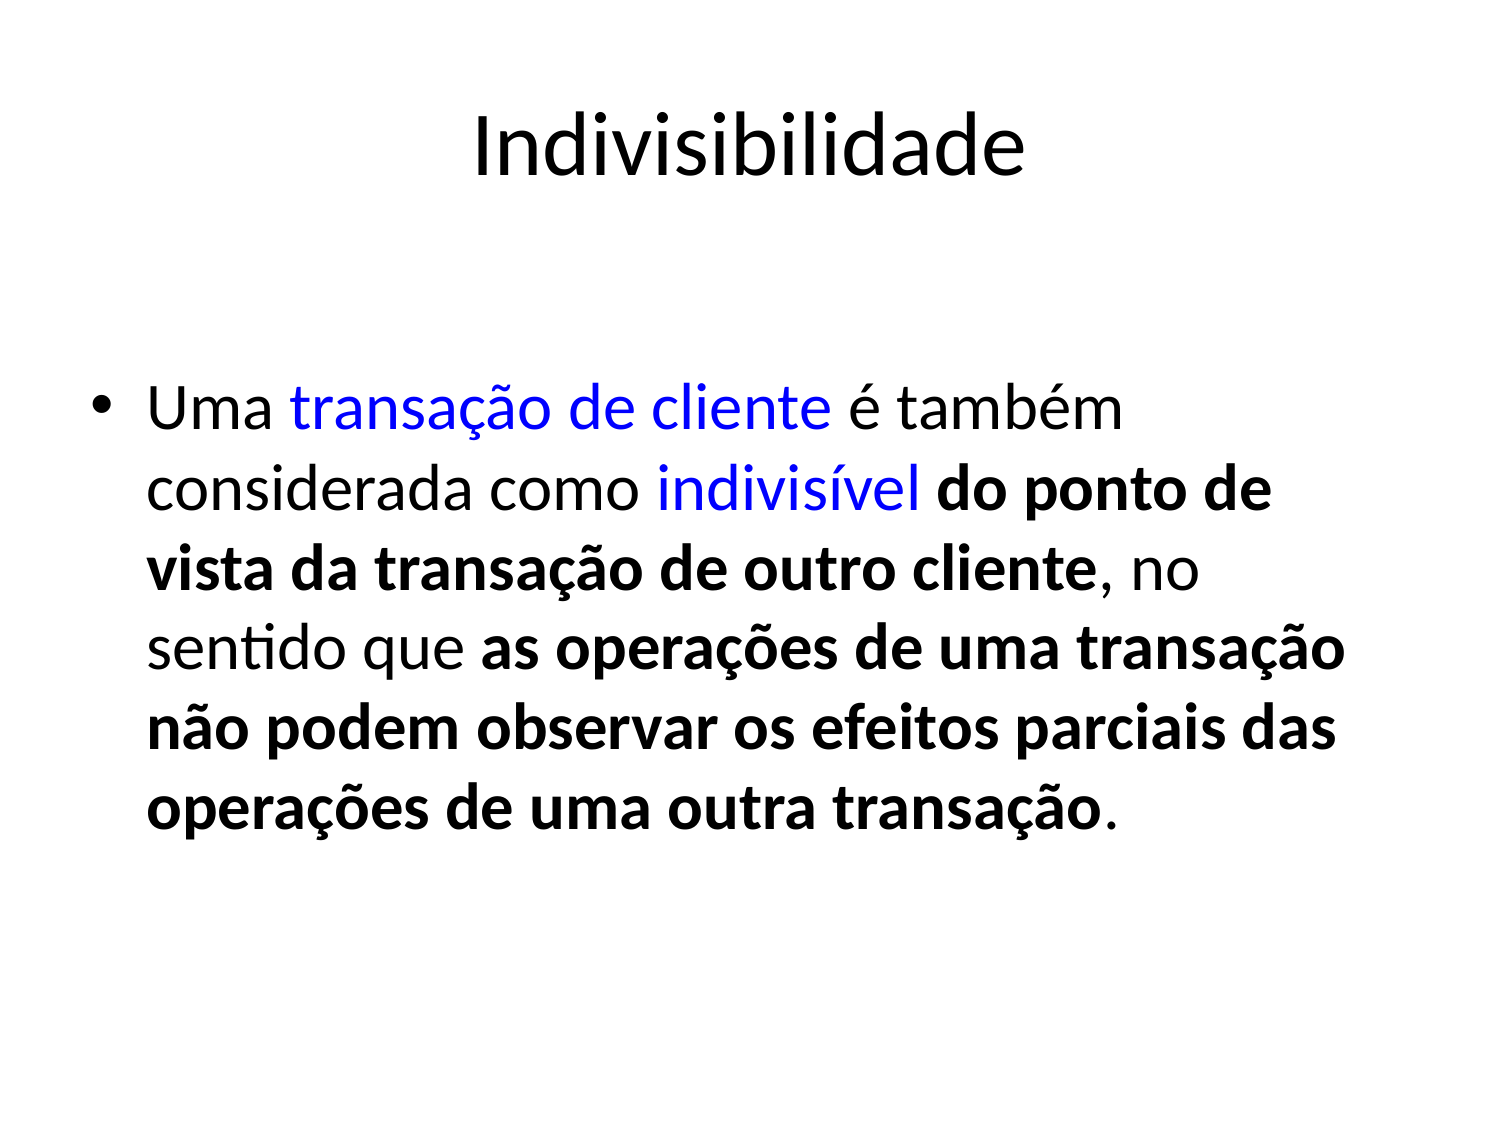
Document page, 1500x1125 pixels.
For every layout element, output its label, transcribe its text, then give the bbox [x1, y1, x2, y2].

title Indivisibilidade [74, 44, 1426, 233]
list Uma transação de cliente é também considerada como indivisível do ponto de vista da transação de outro cliente, no sentido que as operações de uma transação não podem observar os efeitos parciais das operações de uma outra transação. [74, 262, 1426, 1006]
